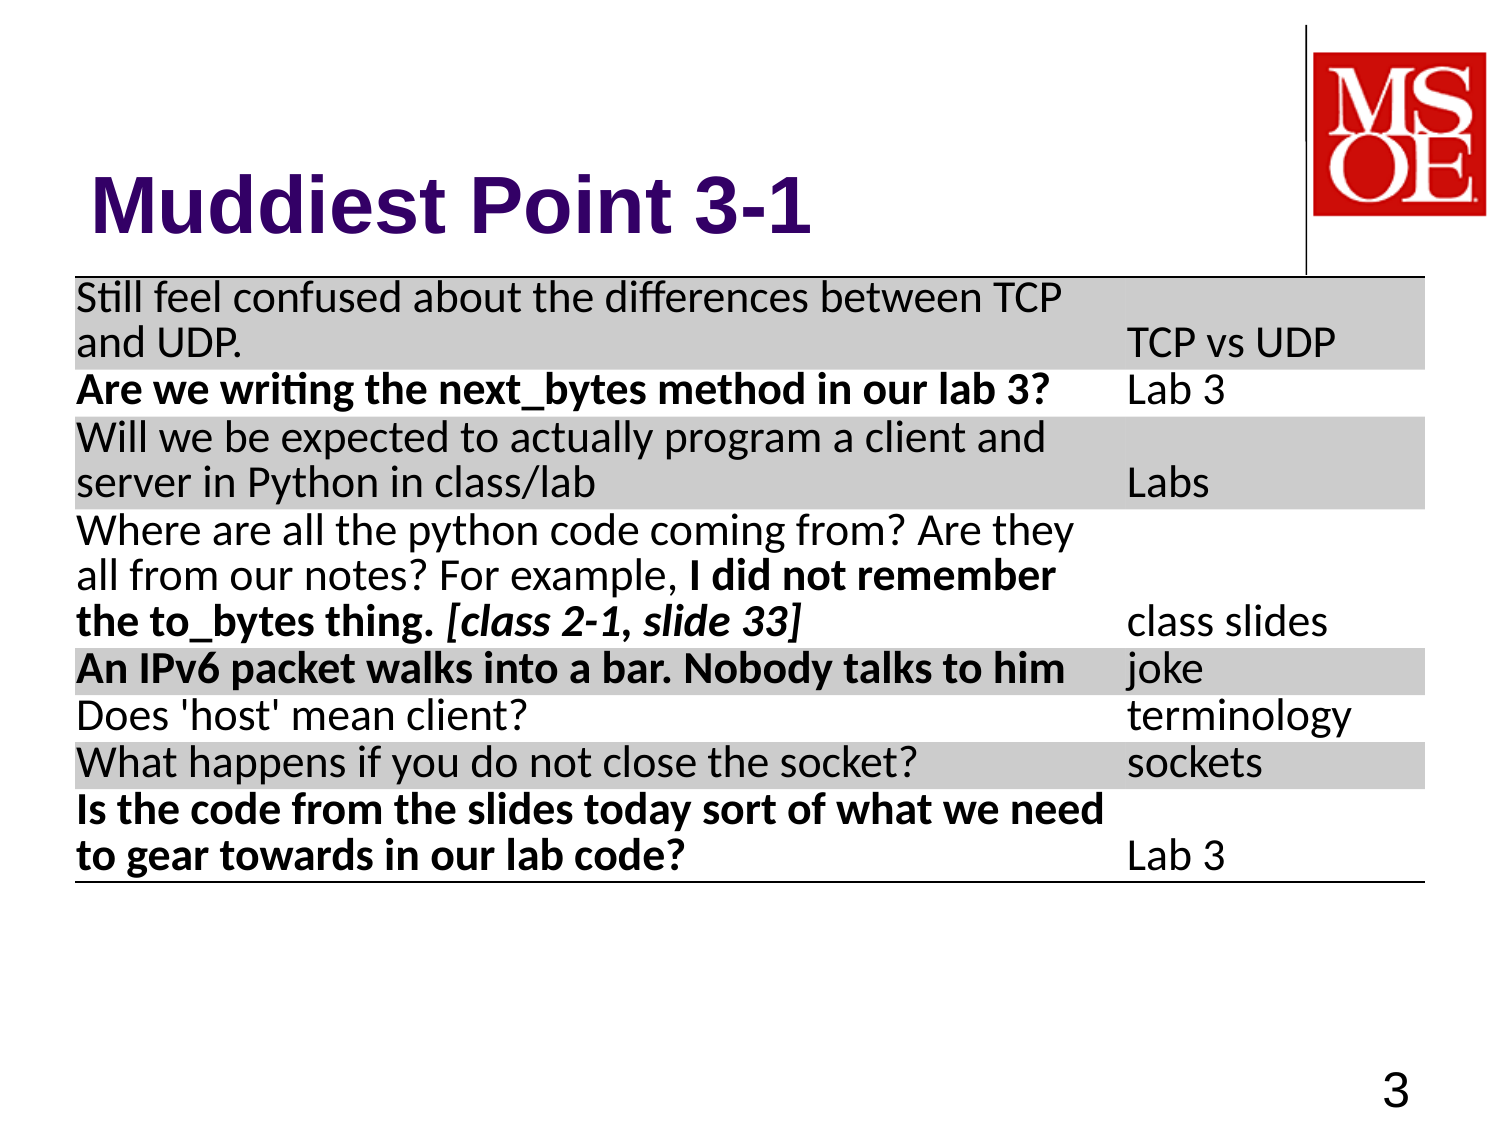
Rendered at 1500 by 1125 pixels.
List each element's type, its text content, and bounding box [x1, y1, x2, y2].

table_cell sockets [1126, 742, 1425, 789]
table_cell Will we be expected to actually program a client and server in Python in class/lab [75, 417, 1126, 509]
table_cell Where are all the python code coming from? Are they all from our notes? For example, I did not remember the to_bytes thing. [class 2-1, slide 33] [75, 509, 1126, 648]
picture [1312, 37, 1488, 232]
table_cell What happens if you do not close the socket? [75, 742, 1126, 789]
table_header TCP vs UDP [1126, 278, 1425, 370]
table_cell Lab 3 [1126, 370, 1425, 417]
title Muddiest Point 3-1 [74, 44, 1313, 258]
slide_number 3 [1074, 1049, 1426, 1125]
table_cell Lab 3 [1126, 789, 1425, 881]
table_cell Labs [1126, 417, 1425, 509]
table_cell An IPv6 packet walks into a bar. Nobody talks to him [75, 648, 1126, 695]
table_cell joke [1126, 648, 1425, 695]
table_cell class slides [1126, 509, 1425, 648]
table_cell Is the code from the slides today sort of what we need to gear towards in our lab code? [75, 789, 1126, 881]
table_cell Does 'host' mean client? [75, 695, 1126, 742]
table_cell terminology [1126, 695, 1425, 742]
table_header Still feel confused about the differences between TCP and UDP. [75, 278, 1126, 370]
table_cell Are we writing the next_bytes method in our lab 3? [75, 370, 1126, 417]
